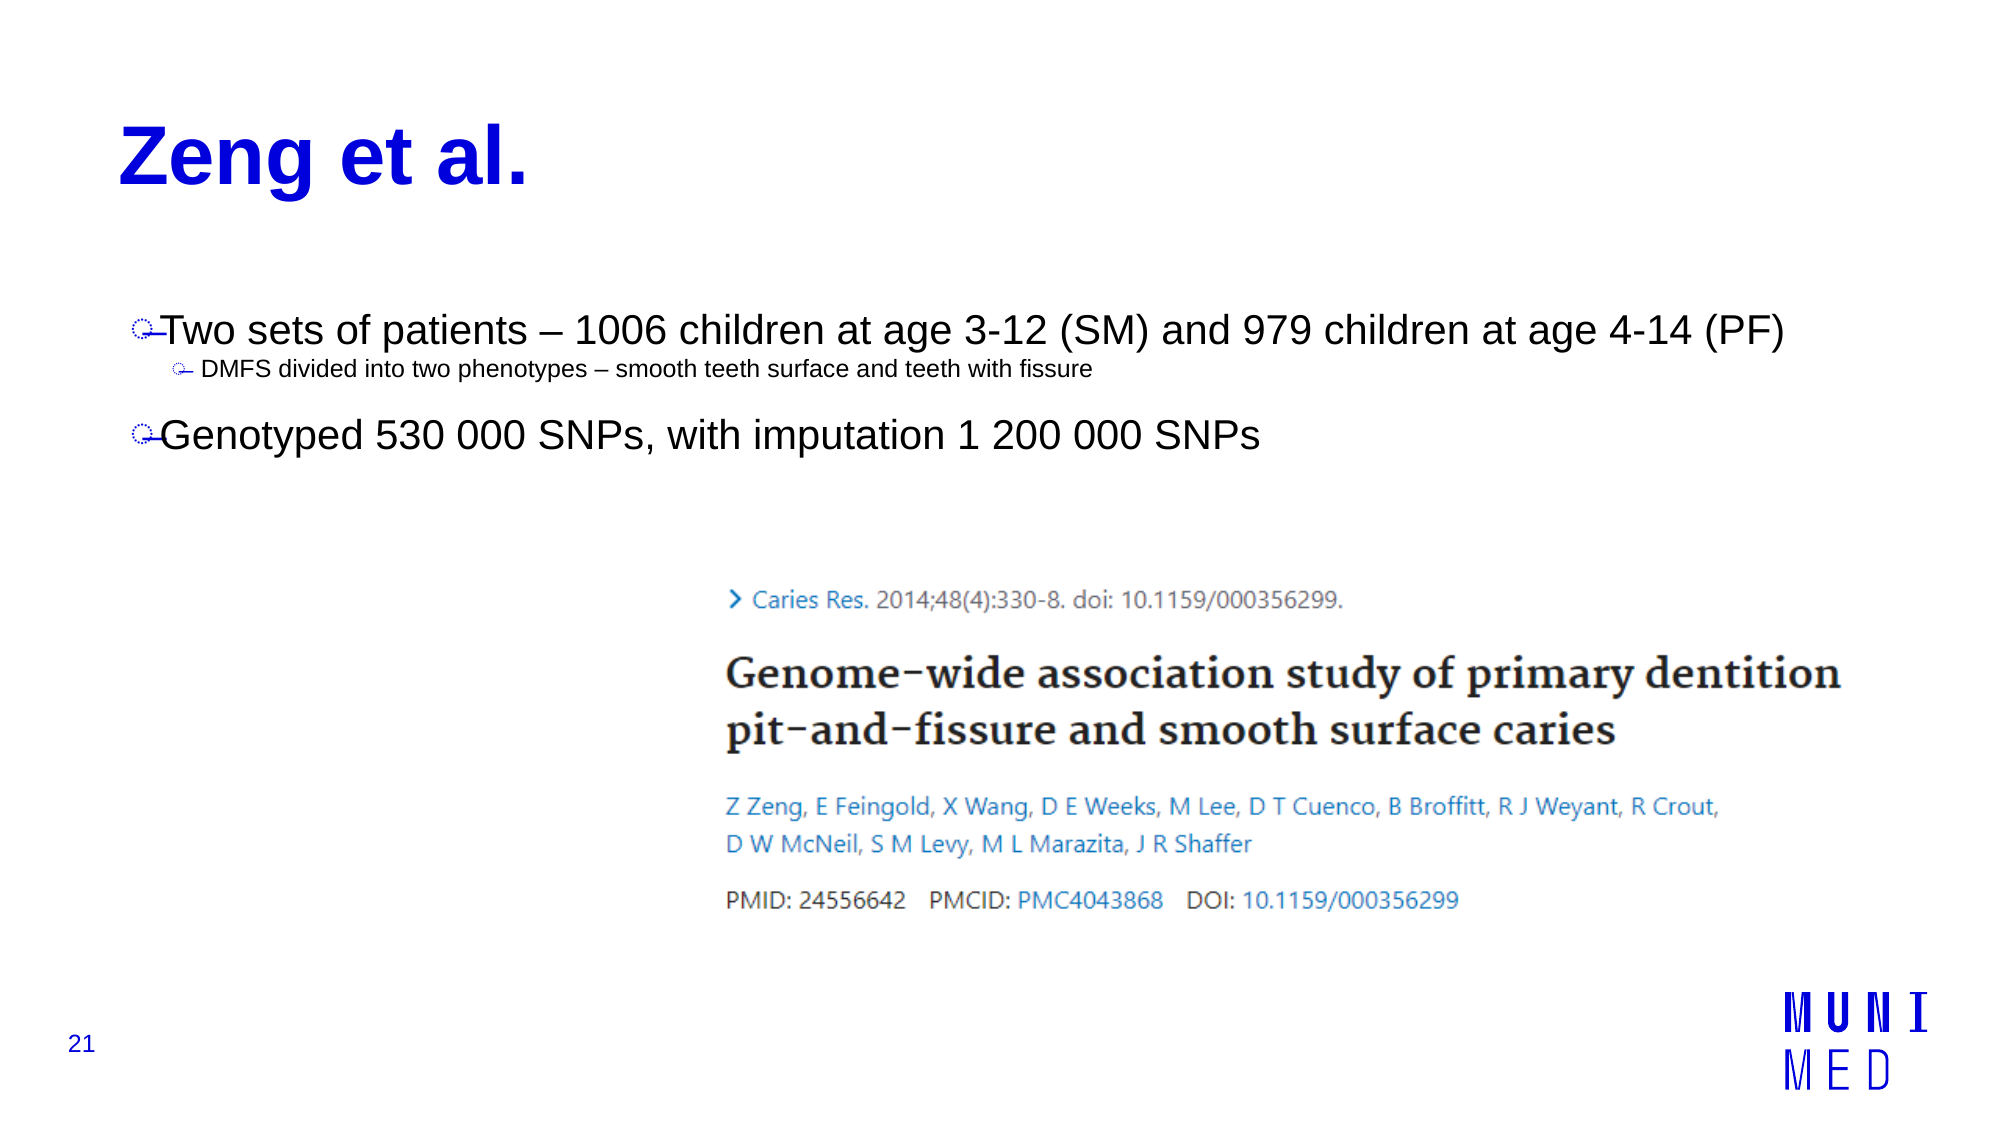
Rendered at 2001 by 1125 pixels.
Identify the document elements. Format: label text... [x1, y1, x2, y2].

title Zeng et al. [118, 118, 1883, 193]
slide_number 21 [67, 1021, 110, 1063]
list Two sets of patients – 1006 children at age 3-12 (SM) and 979 children at age 4-14 (PF) DMFS divided into two phenotypes – smooth teeth surface and teeth with fissure Genotyped 530 000 SNPs, with imputation 1 200 000 SNPs [118, 277, 1883, 957]
picture [714, 573, 1882, 923]
